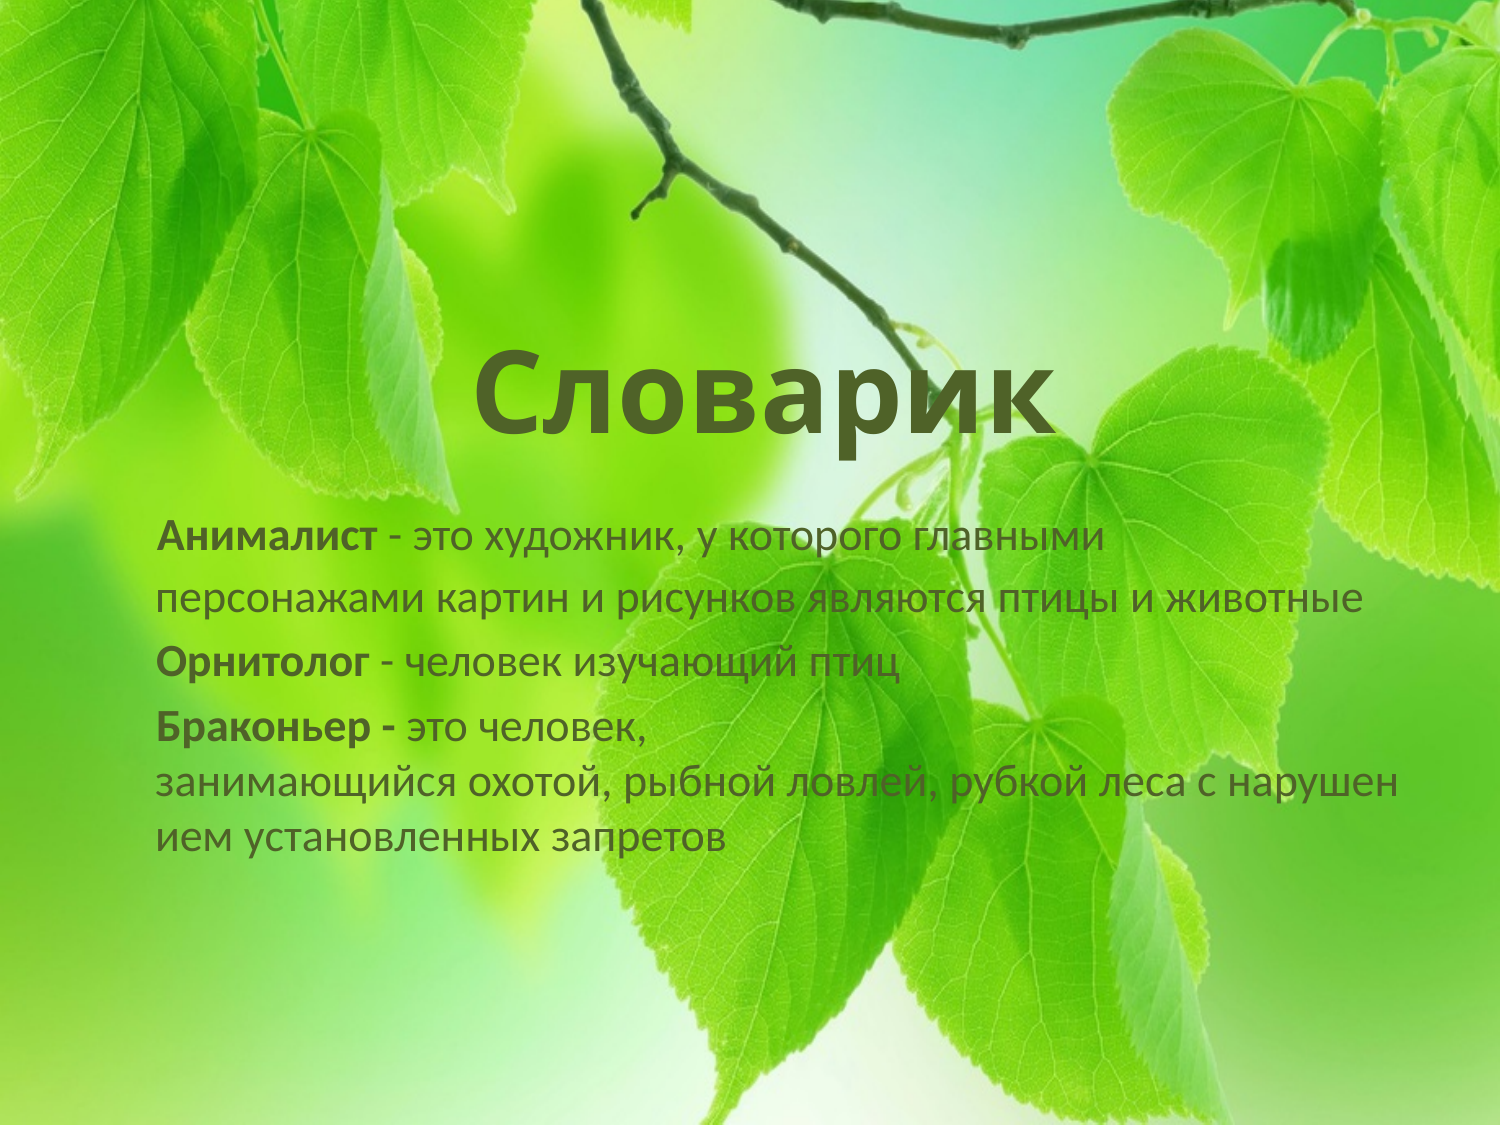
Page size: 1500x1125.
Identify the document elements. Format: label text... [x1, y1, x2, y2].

picture [0, 0, 1500, 1125]
list Словарик Анималист - это художник, у которого главными персонажами картин и рисунков являются птицы и животные Орнитолог - человек изучающий птиц Браконьер - это человек, занимающийся охотой, рыбной ловлей, рубкой леса с нарушением установленных запретов [88, 137, 1439, 880]
